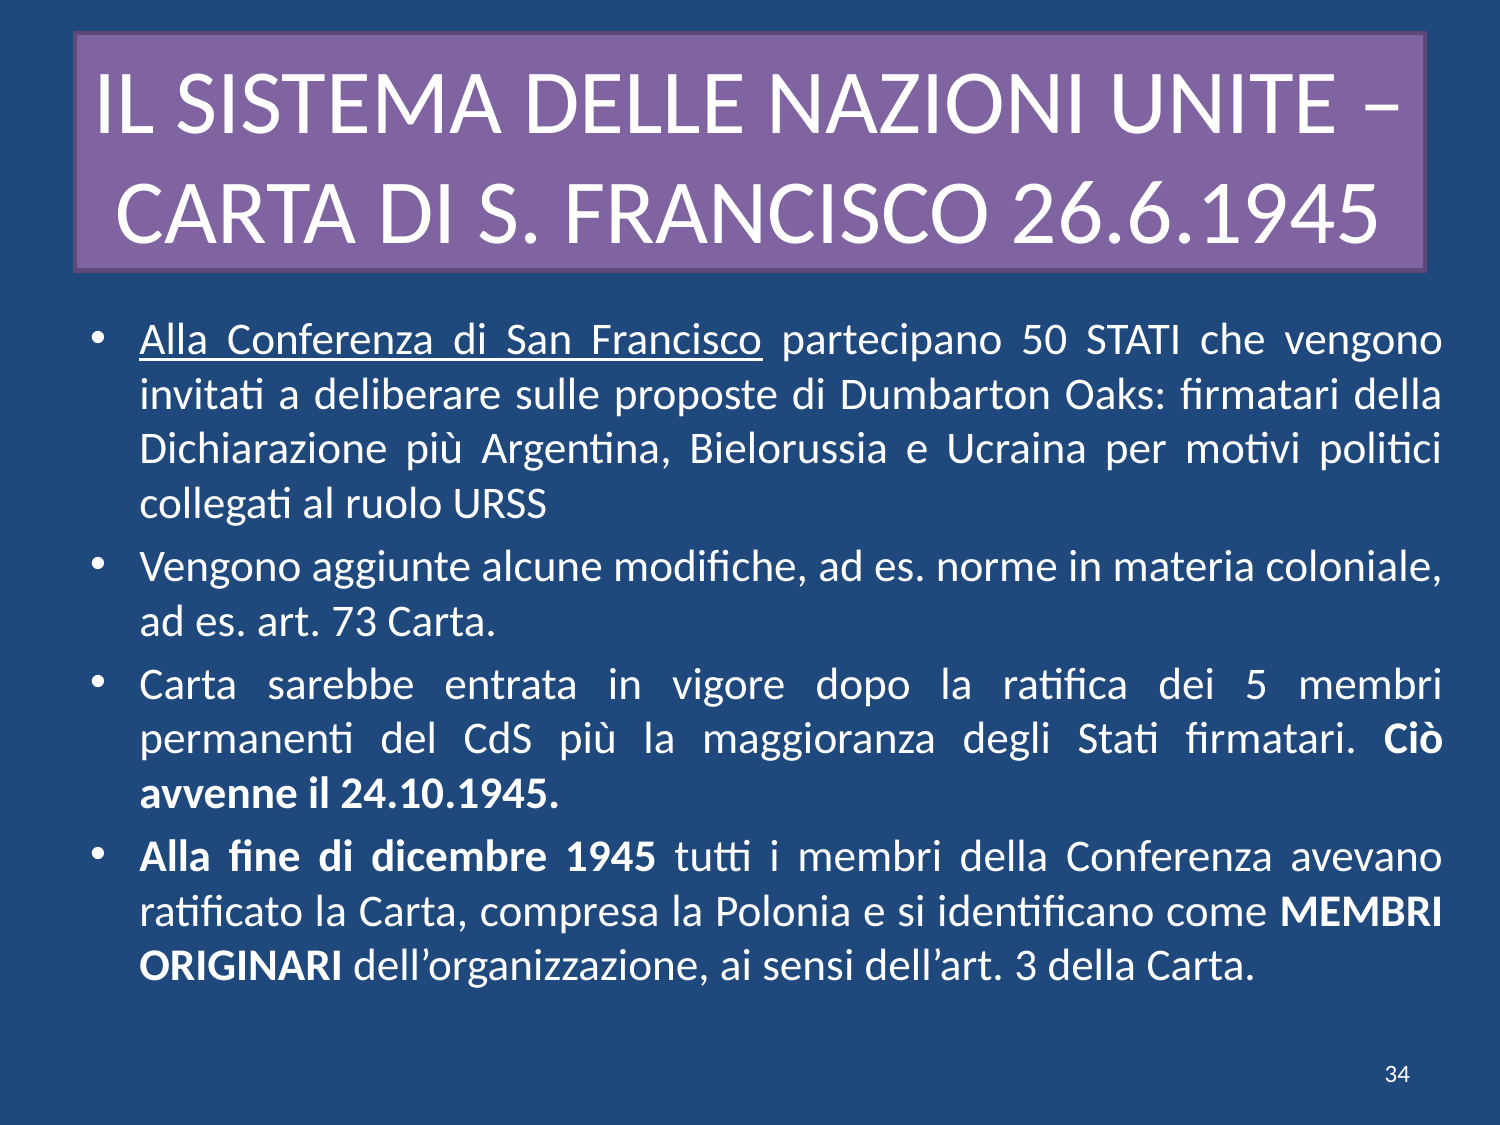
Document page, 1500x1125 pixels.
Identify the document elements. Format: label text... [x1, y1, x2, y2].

slide_number 34 [1074, 1045, 1425, 1103]
list Alla Conferenza di San Francisco partecipano 50 STATI che vengono invitati a deliberare sulle proposte di Dumbarton Oaks: firmatari della Dichiarazione più Argentina, Bielorussia e Ucraina per motivi politici collegati al ruolo URSS Vengono aggiunte alcune modifiche, ad es. norme in materia coloniale, ad es. art. 73 Carta. Carta sarebbe entrata in vigore dopo la ratifica dei 5 membri permanenti del CdS più la maggioranza degli Stati firmatari. Ciò avvenne il 24.10.1945. Alla fine di dicembre 1945 tutti i membri della Conferenza avevano ratificato la Carta, compresa la Polonia e si identificano come MEMBRI ORIGINARI dell’organizzazione, ai sensi dell’art. 3 della Carta. [75, 302, 1459, 1045]
title IL SISTEMA DELLE NAZIONI UNITE – CARTA DI S. FRANCISCO 26.6.1945 [73, 31, 1427, 273]
